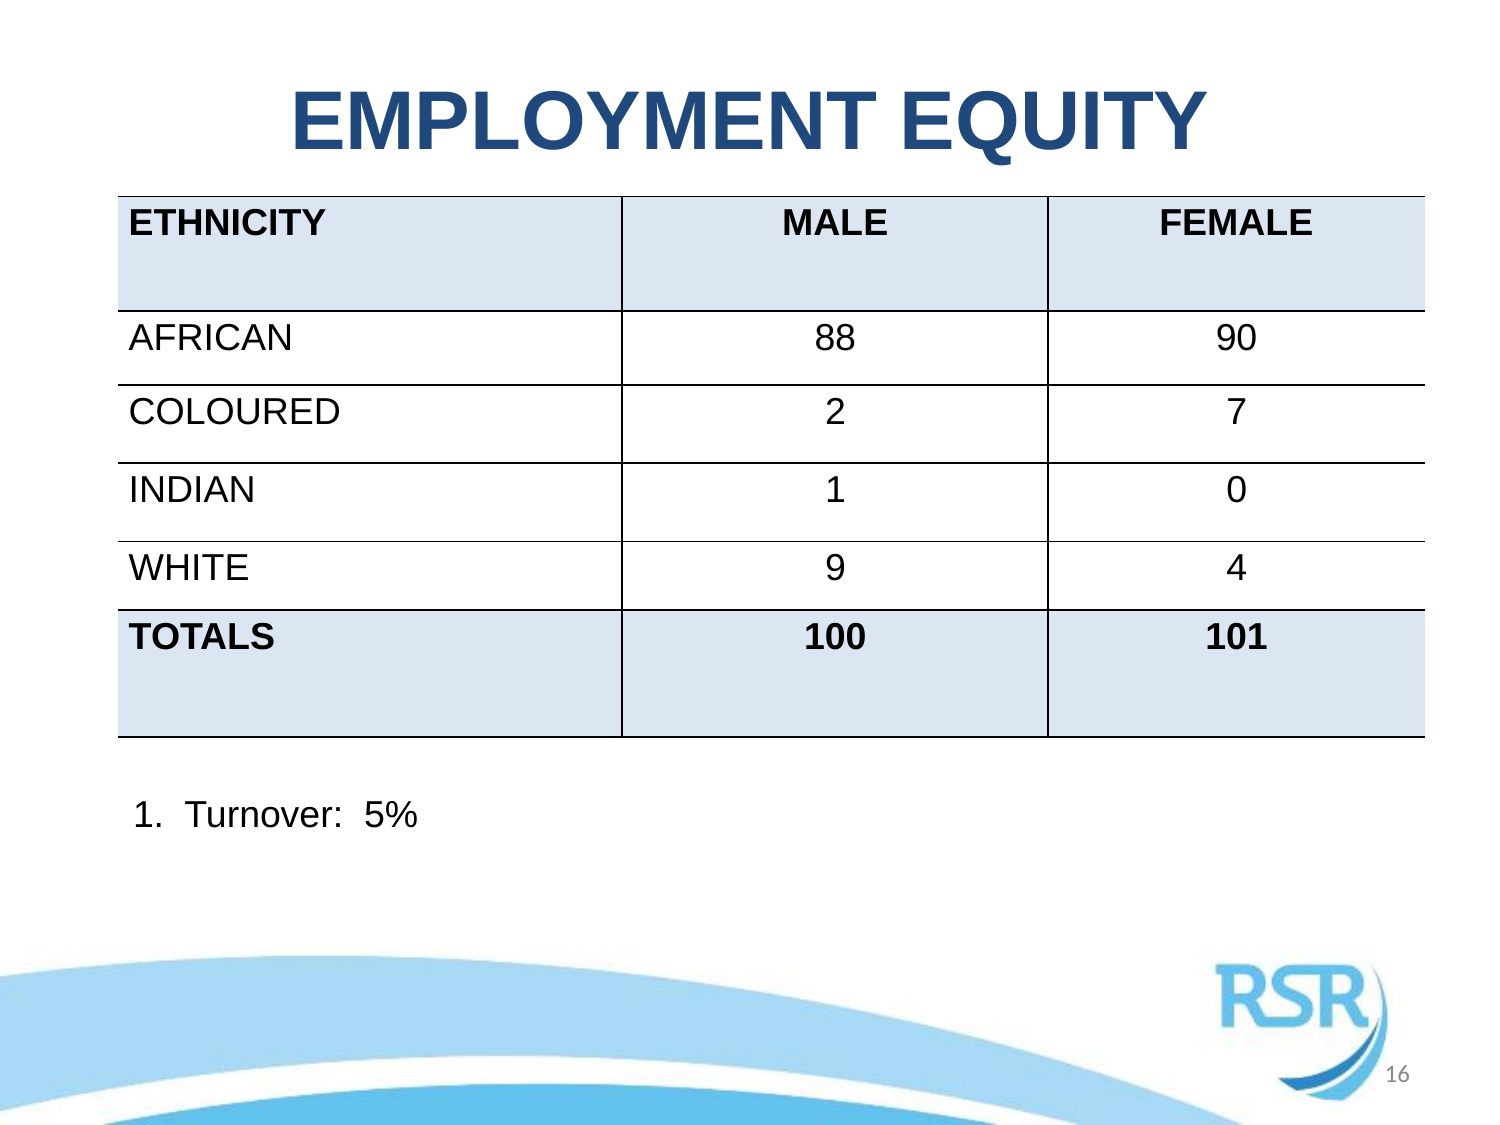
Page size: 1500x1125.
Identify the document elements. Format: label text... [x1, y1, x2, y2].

table_cell 88 [623, 312, 1047, 384]
table_cell 0 [1049, 464, 1425, 541]
table_cell 90 [1049, 312, 1425, 384]
table_cell COLOURED [118, 386, 621, 462]
table_cell WHITE [118, 542, 621, 609]
table_header ETHNICITY [118, 197, 621, 310]
table_cell AFRICAN [118, 312, 621, 384]
picture [0, 0, 1500, 1125]
text_box 1. Turnover: 5% [118, 737, 1425, 1112]
table_cell INDIAN [118, 464, 621, 541]
table_cell 2 [623, 386, 1047, 462]
table_header MALE [623, 197, 1047, 310]
table_cell 4 [1049, 542, 1425, 609]
table_cell 101 [1049, 611, 1425, 736]
table_cell 9 [623, 542, 1047, 609]
title EMPLOYMENT EQUITY [75, 0, 1425, 233]
table_cell 100 [623, 611, 1047, 736]
table_cell TOTALS [118, 611, 621, 736]
table_header FEMALE [1049, 197, 1425, 310]
table_cell 1 [623, 464, 1047, 541]
table_cell 7 [1049, 386, 1425, 462]
